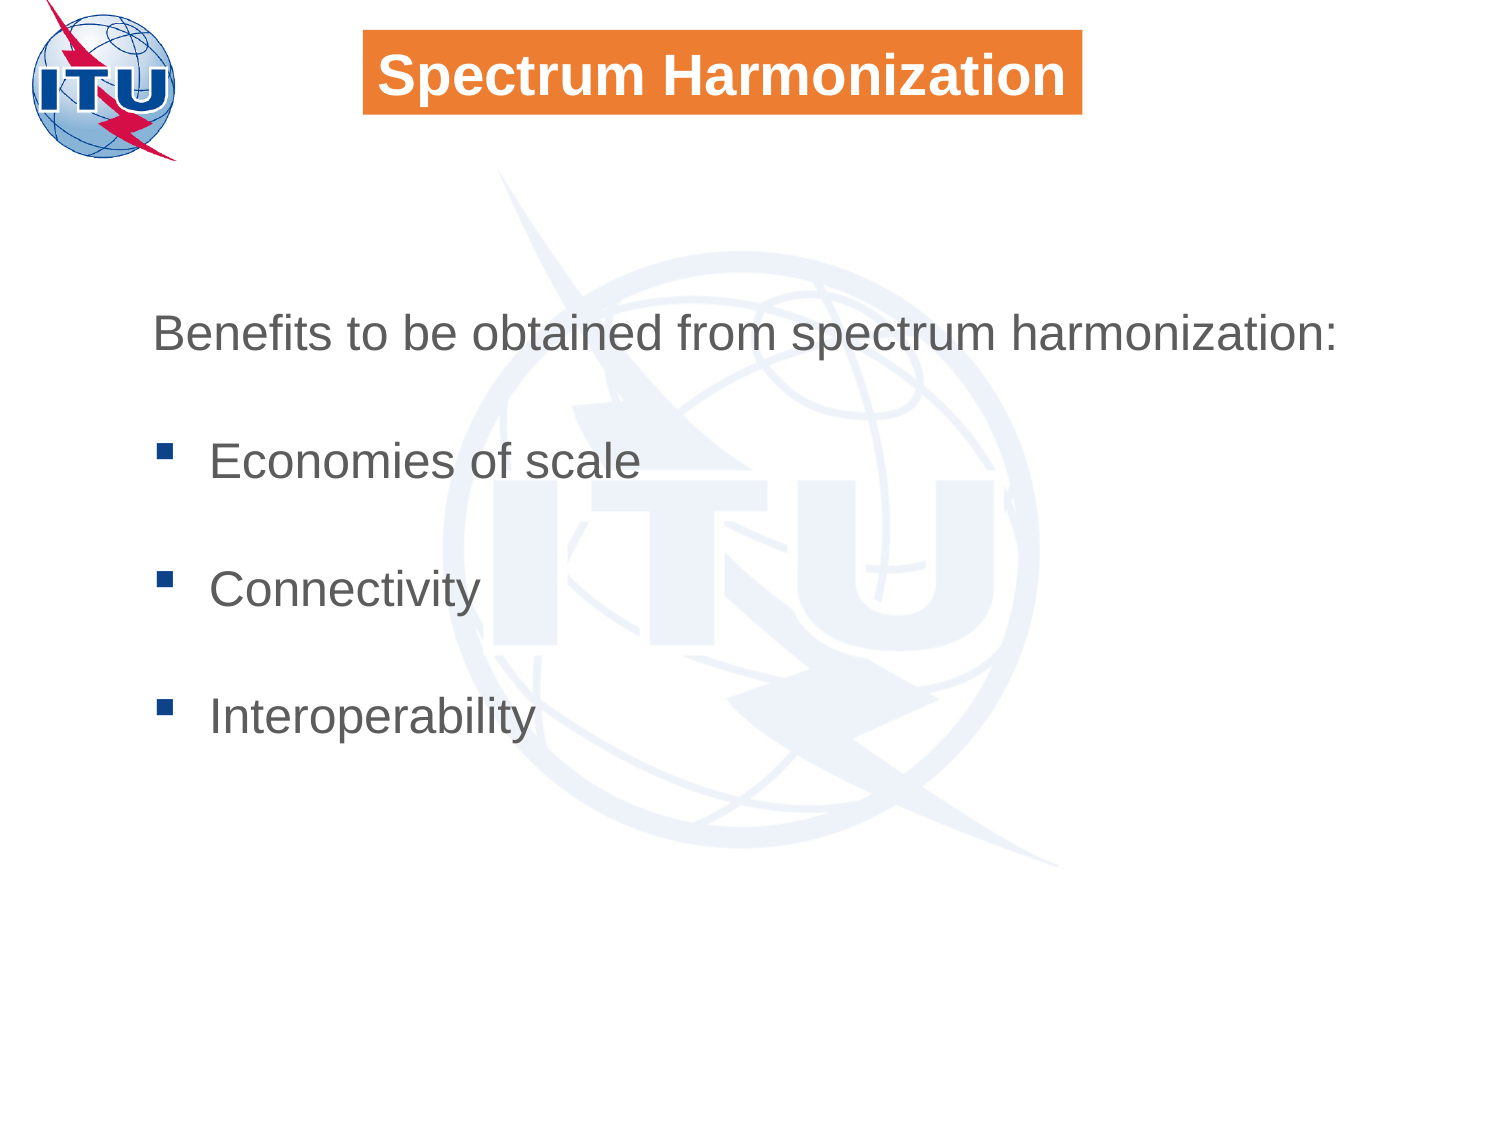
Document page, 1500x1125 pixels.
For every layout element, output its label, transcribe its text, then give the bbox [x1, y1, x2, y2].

picture [25, 0, 181, 161]
text_box Benefits to be obtained from spectrum harmonization: Economies of scale Connectivity Interoperability [137, 299, 1418, 1014]
text_box Spectrum Harmonization [362, 29, 1083, 115]
